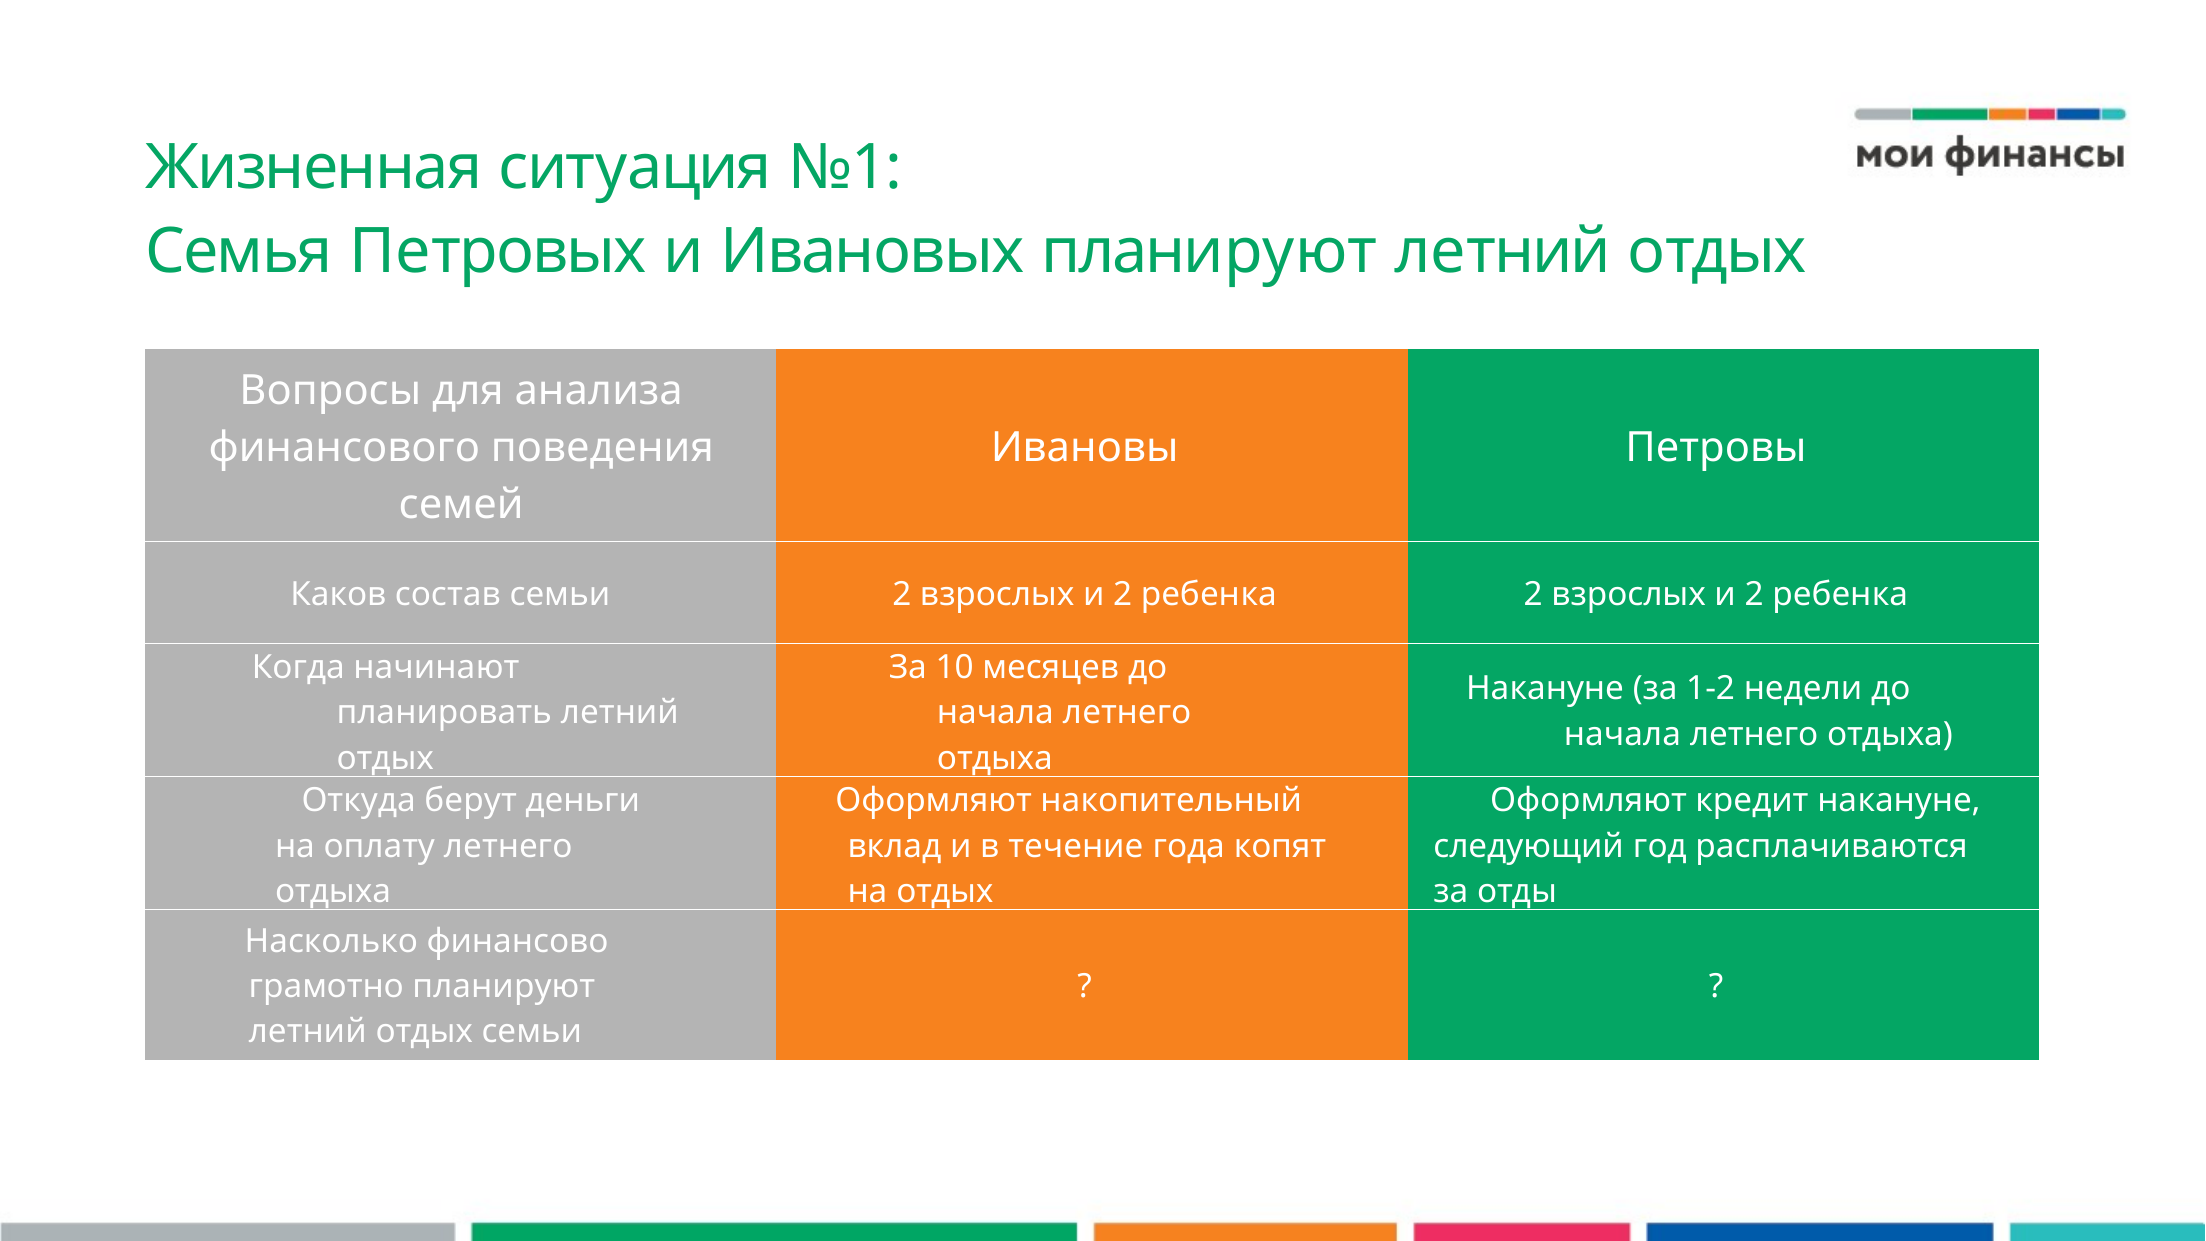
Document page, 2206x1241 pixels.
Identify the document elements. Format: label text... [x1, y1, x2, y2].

table_cell Когда начинают планировать летний отдых [145, 644, 776, 776]
table_cell Оформляют кредит накануне, следующий год расплачиваются за отды [1408, 777, 2039, 909]
table_cell Насколько финансово грамотно планируют летний отдых семьи [145, 910, 776, 1060]
table_header Ивановы [776, 349, 1408, 541]
table_cell Каков состав семьи [145, 542, 776, 643]
table_cell ? [776, 910, 1408, 1060]
text_box Жизненная ситуация №1: Семья Петровых и Ивановых планируют летний отдых [142, 125, 1967, 285]
table_cell Накануне (за 1-2 недели до начала летнего отдыха) [1408, 644, 2039, 776]
table_cell 2 взрослых и 2 ребенка [1408, 542, 2039, 643]
table_cell Оформляют накопительный вклад и в течение года копят на отдых [776, 777, 1408, 909]
table_cell За 10 месяцев до начала летнего отдыха [776, 644, 1408, 776]
table_header Петровы [1408, 349, 2039, 541]
table_cell Откуда берут деньги на оплату летнего отдыха [145, 777, 776, 909]
table_cell ? [1408, 910, 2039, 1060]
table_header Вопросы для анализа финансового поведения семей [145, 349, 776, 541]
picture [0, 21, 2205, 1241]
table_cell 2 взрослых и 2 ребенка [776, 542, 1408, 643]
